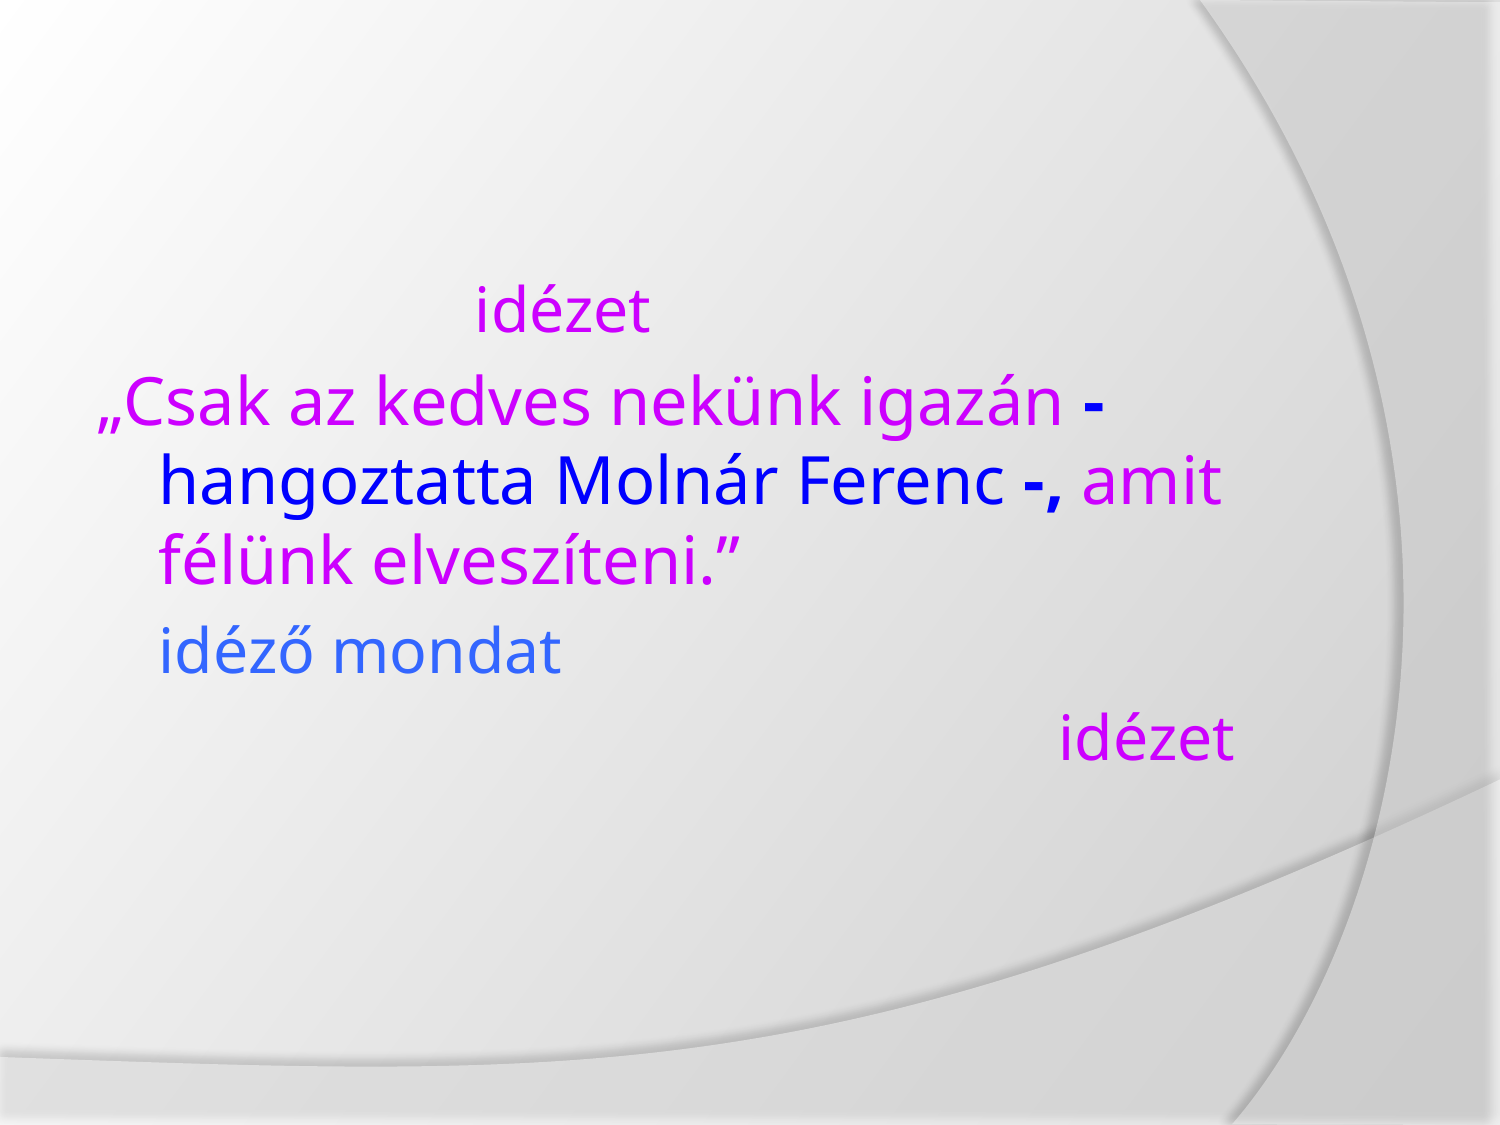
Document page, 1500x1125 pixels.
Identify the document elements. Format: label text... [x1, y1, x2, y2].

list idézet „Csak az kedves nekünk igazán - hangoztatta Molnár Ferenc -, amit félünk elveszíteni.” idéző mondat idézet [74, 262, 1412, 1006]
